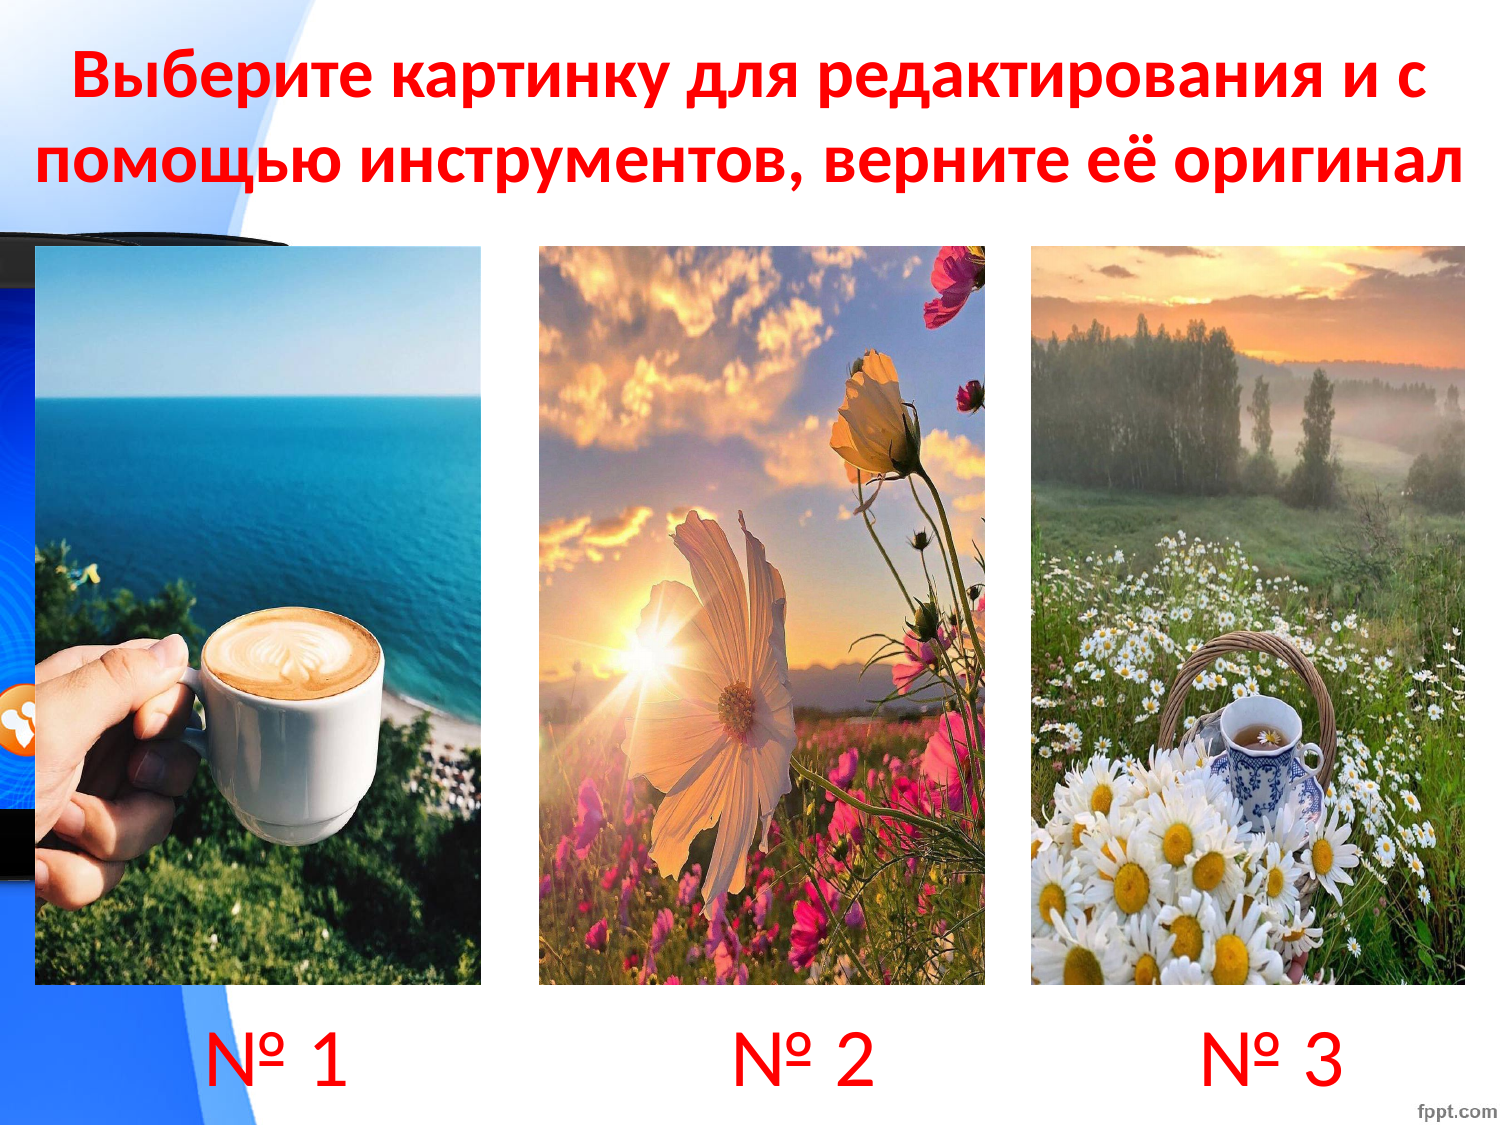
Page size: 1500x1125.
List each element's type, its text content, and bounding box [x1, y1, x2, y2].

text_box № 2 [714, 996, 893, 1111]
picture [0, 223, 1500, 1125]
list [34, 245, 481, 985]
text_box № 1 [187, 996, 366, 1111]
text_box № 3 [1171, 996, 1372, 1111]
title Выберите картинку для редактирования и с помощью инструментов, верните её оригинал [0, 0, 1500, 223]
